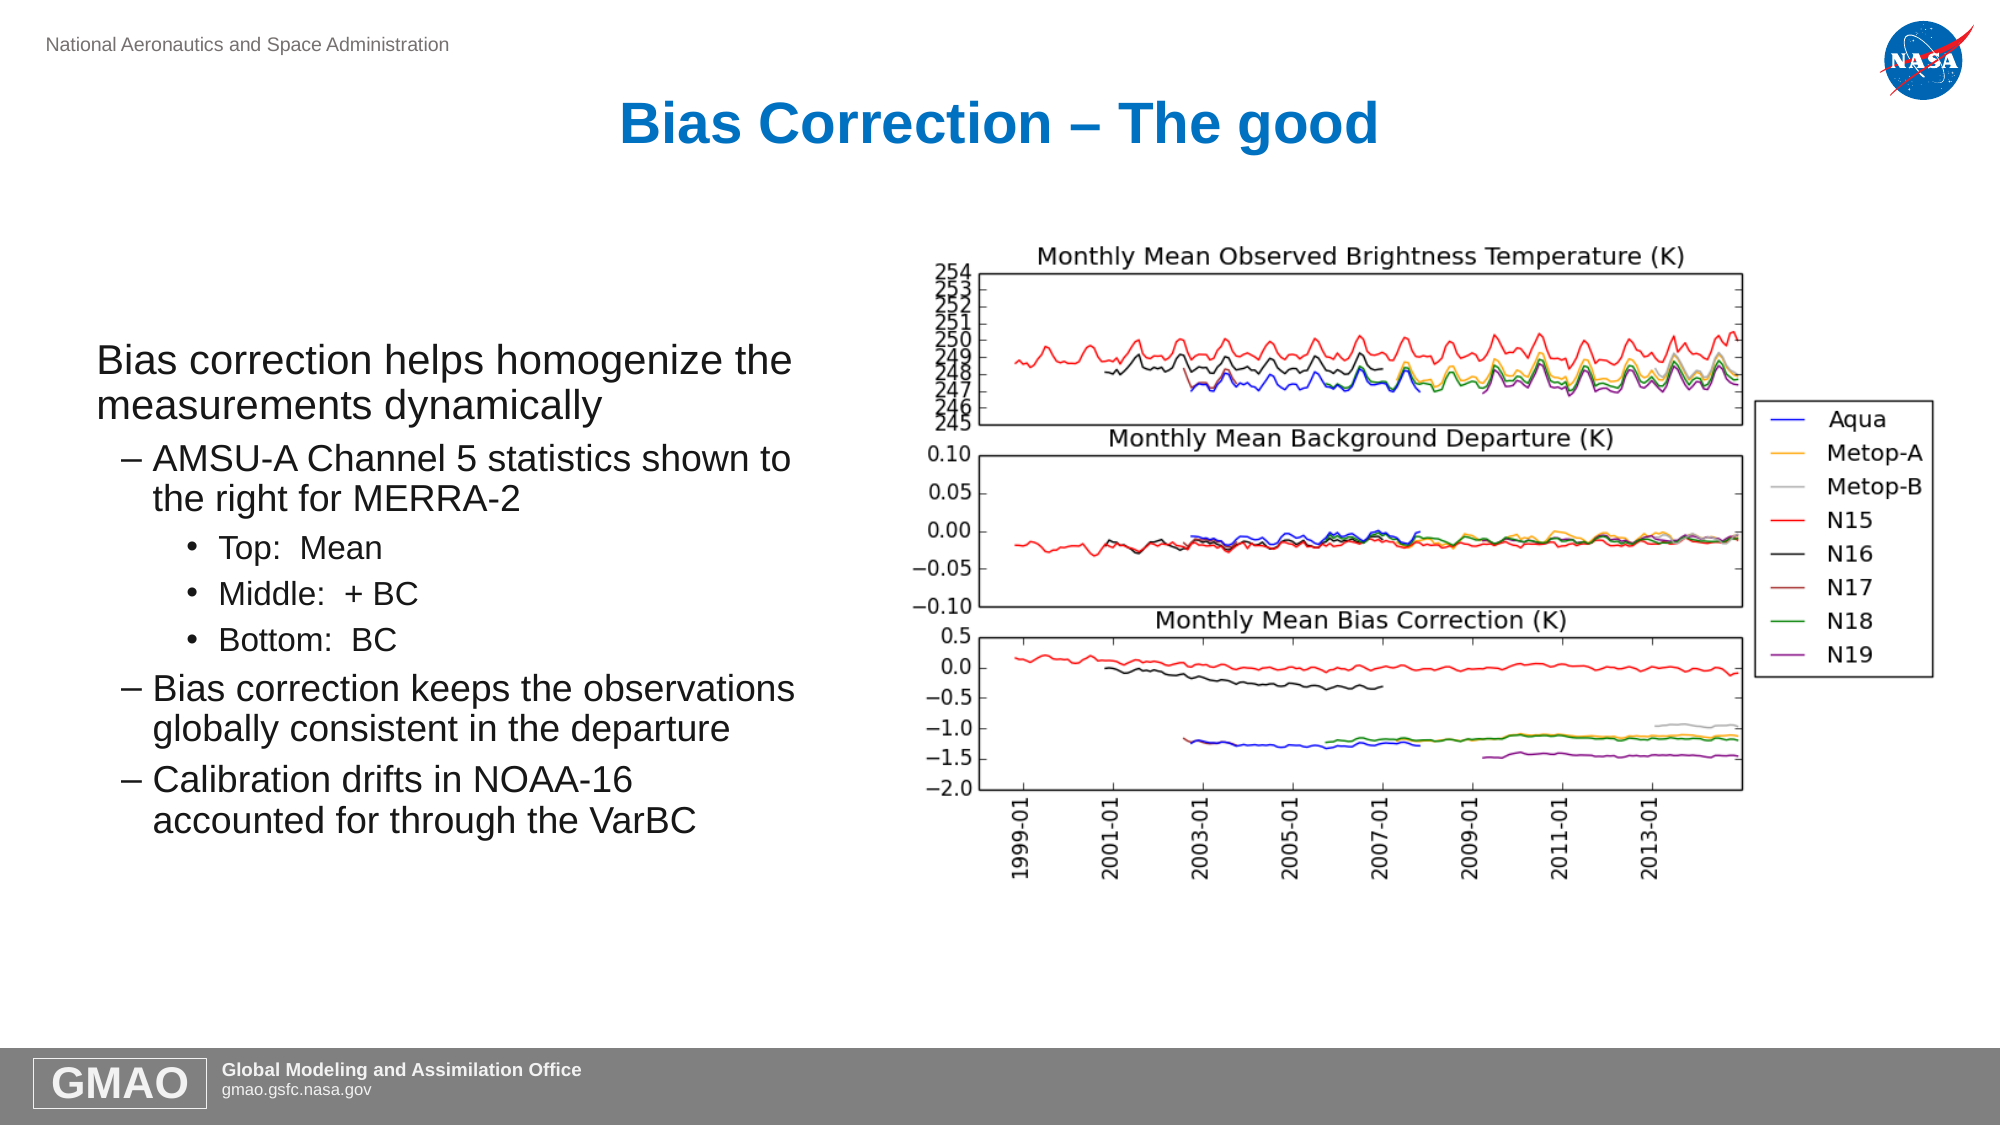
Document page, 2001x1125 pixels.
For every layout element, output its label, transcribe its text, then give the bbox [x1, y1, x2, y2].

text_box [900, 234, 1966, 891]
title Bias Correction – The good [137, 57, 1863, 193]
